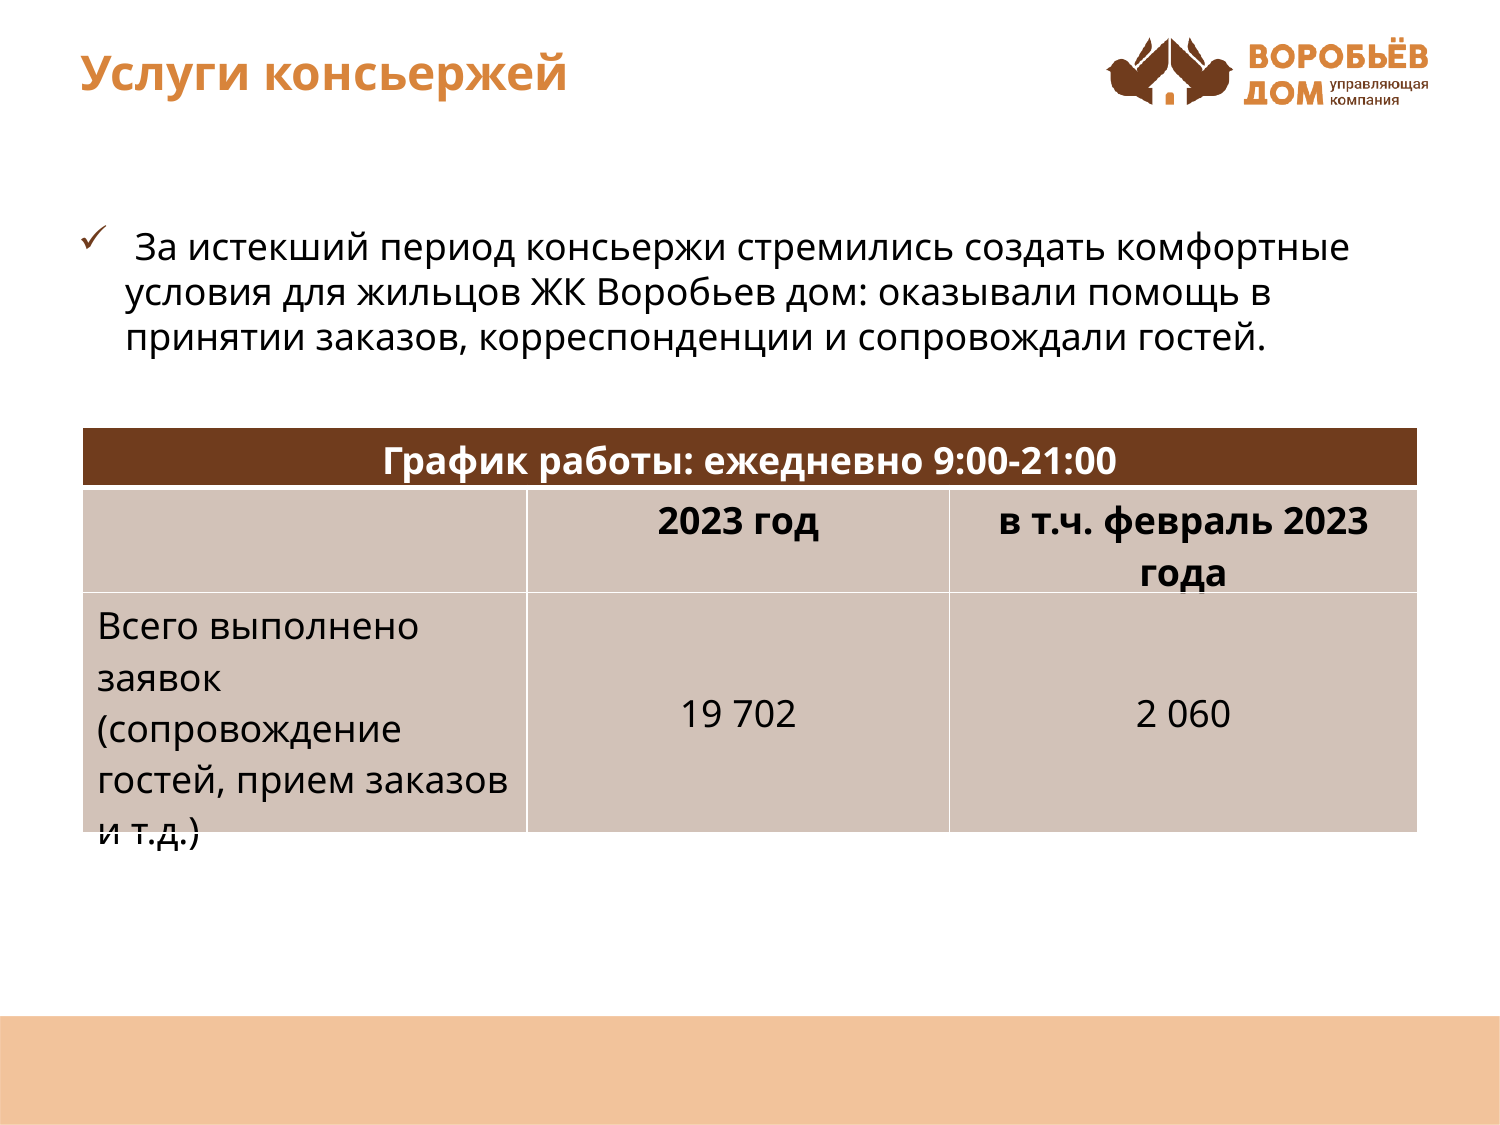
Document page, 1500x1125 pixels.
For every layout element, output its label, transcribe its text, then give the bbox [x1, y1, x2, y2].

table_header График работы: ежедневно 9:00-21:00 [83, 428, 1417, 485]
table_cell в т.ч. февраль 2023 года [950, 490, 1417, 592]
picture [1105, 37, 1428, 106]
table_cell 2 060 [950, 593, 1417, 832]
table_cell 19 702 [528, 593, 949, 832]
table_cell Всего выполнено заявок (сопровождение гостей, прием заказов и т.д.) [83, 593, 526, 832]
table_cell [83, 490, 526, 592]
picture [0, 1016, 1500, 1125]
table_cell 2023 год [528, 490, 949, 592]
text_box Услуги консьержей [64, 22, 1438, 120]
text_box За истекший период консьержи стремились создать комфортные условия для жильцов ЖК Воробьев дом: оказывали помощь в принятии заказов, корреспонденции и сопровождали гостей. [63, 215, 1400, 411]
